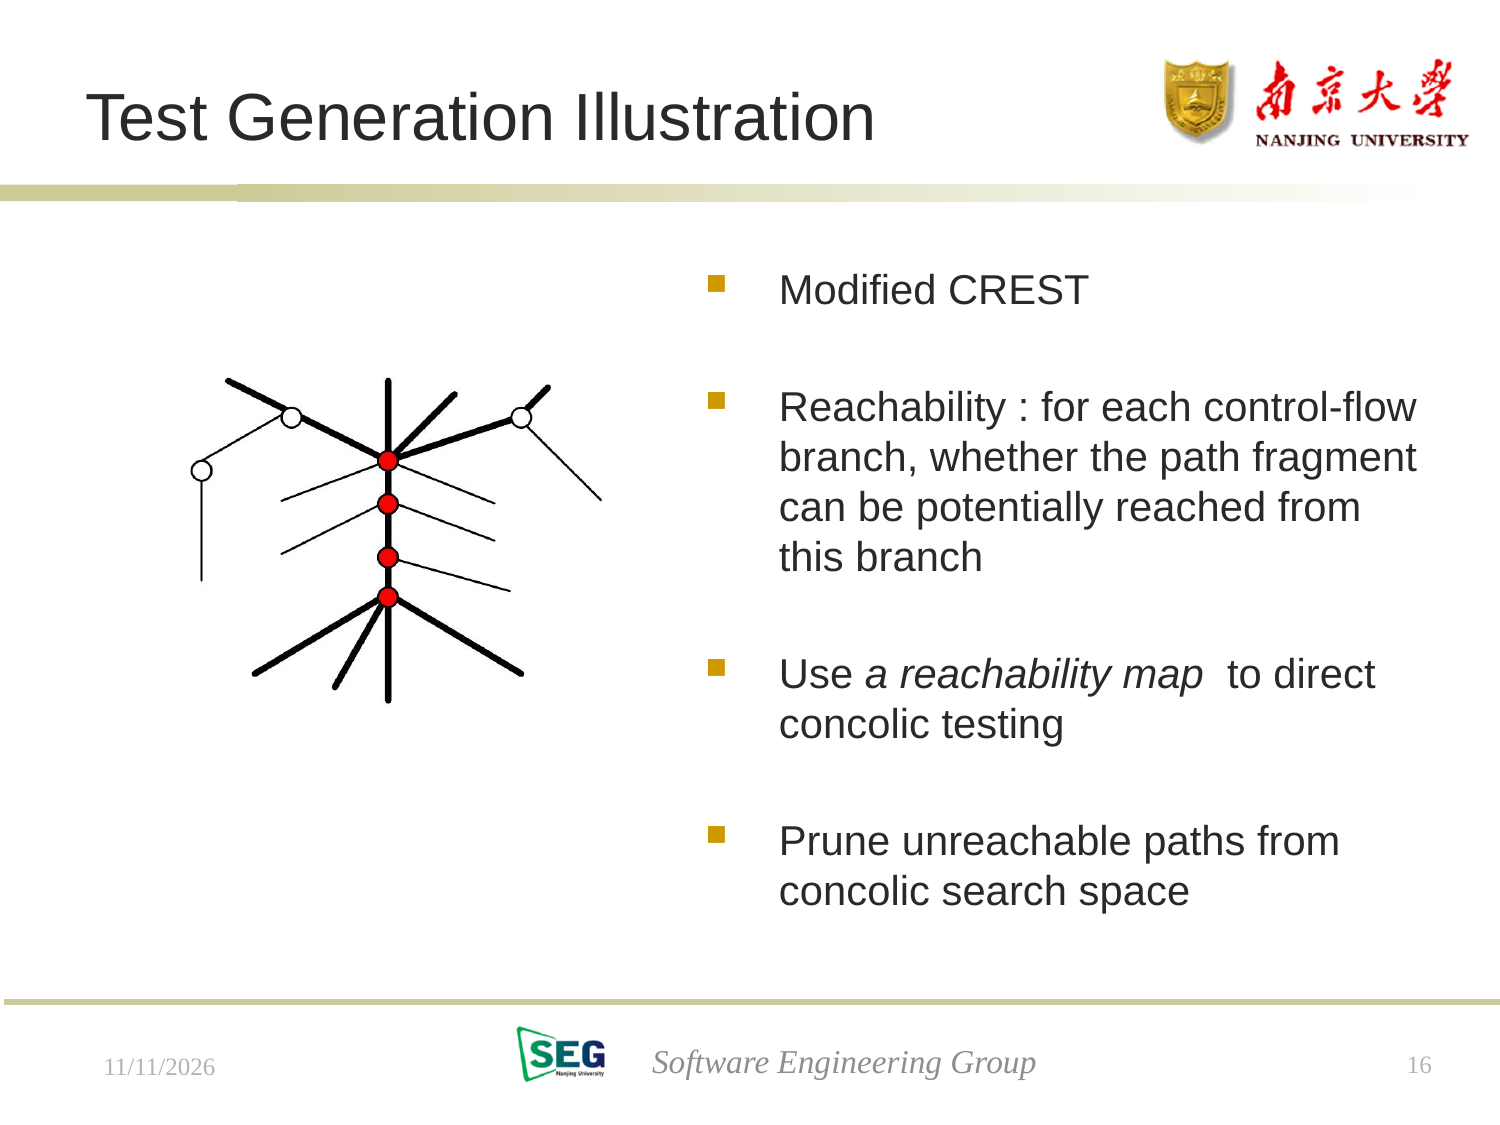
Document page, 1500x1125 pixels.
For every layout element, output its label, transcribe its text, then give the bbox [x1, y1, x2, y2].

slide_number 16 [1340, 1032, 1447, 1094]
footer Software Engineering Group [513, 1023, 1176, 1098]
text_box Modified CREST Reachability : for each control-flow branch, whether the path fragment can be potentially reached from this branch Use a reachability map to direct concolic testing Prune unreachable paths from concolic search space [690, 255, 1441, 953]
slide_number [88, 1034, 301, 1097]
picture [4, 999, 1500, 1005]
picture [1196, 54, 1496, 149]
title Test Generation Illustration [70, 34, 1196, 162]
picture [182, 314, 609, 740]
